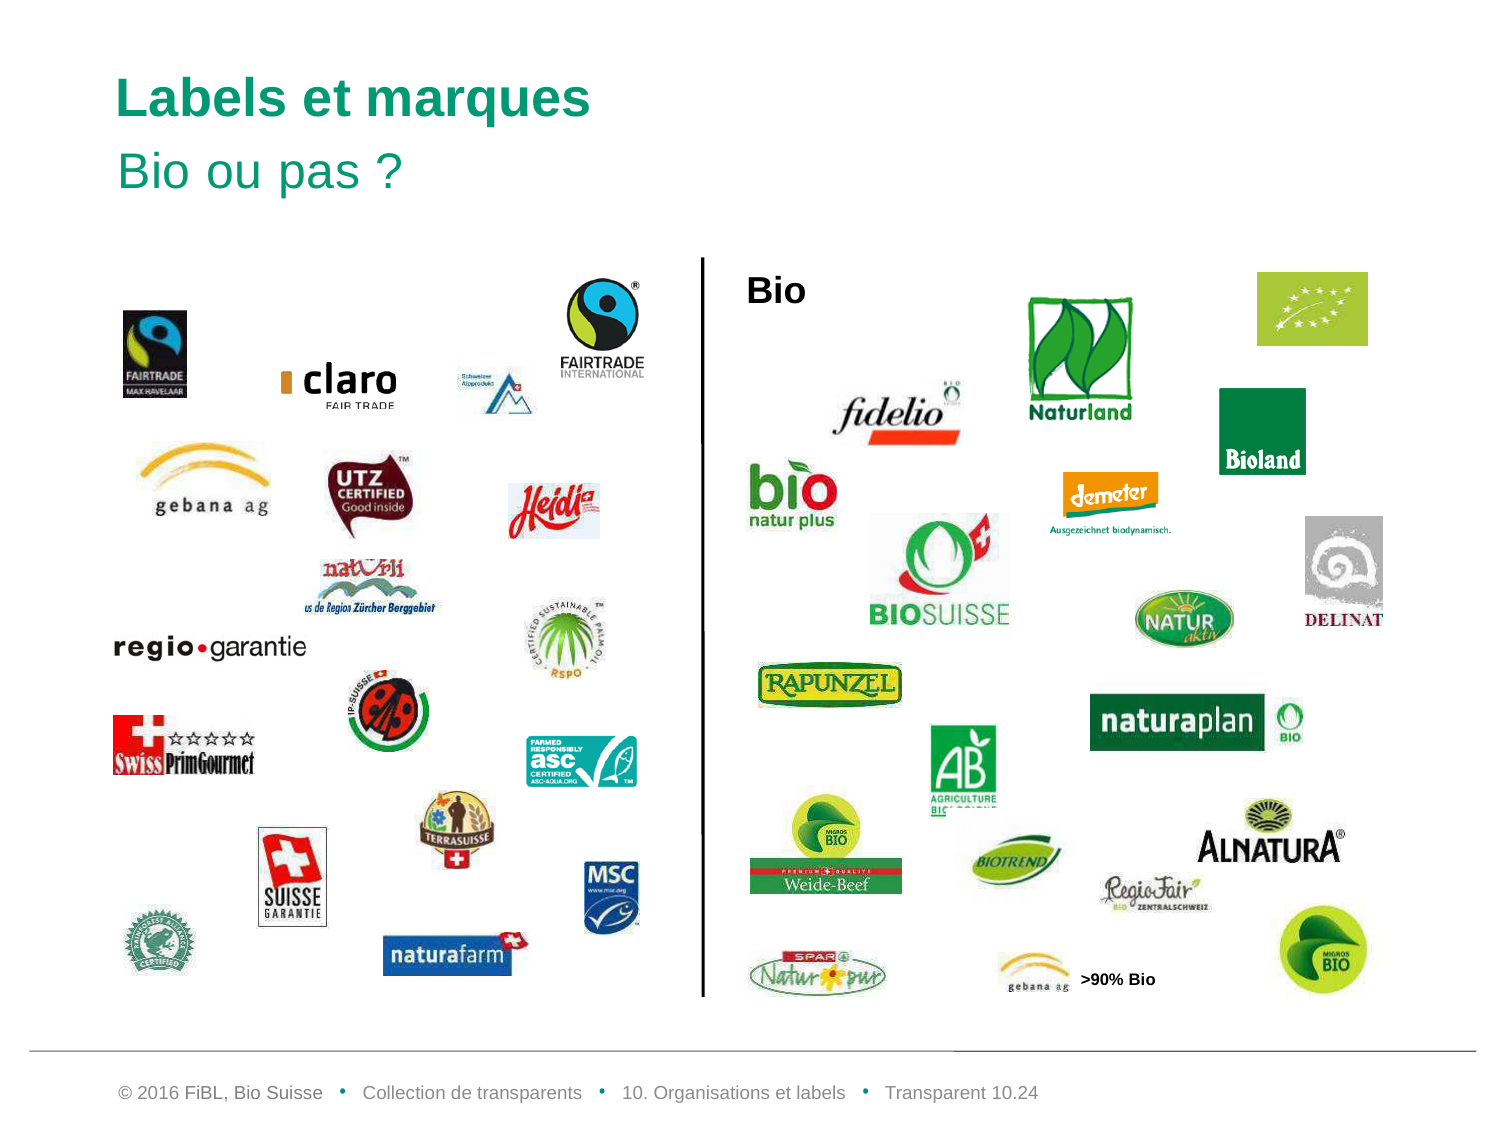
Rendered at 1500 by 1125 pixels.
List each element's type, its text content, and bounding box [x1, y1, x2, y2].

picture [383, 790, 532, 870]
picture [1218, 388, 1306, 476]
title Labels et marques [100, 61, 1397, 136]
footer © 2016 FiBL, Bio Suisse • Collection de transparents • 10. Organisations et labels • Transparent 10.23 [103, 1055, 1140, 1125]
picture [525, 735, 637, 787]
picture [348, 670, 429, 752]
picture [261, 349, 396, 409]
picture [748, 950, 887, 997]
text_box >90% Bio [1066, 961, 1206, 997]
picture [457, 366, 537, 421]
picture [870, 513, 1009, 625]
picture [123, 310, 187, 399]
picture [758, 662, 902, 708]
picture [508, 483, 600, 539]
picture [1196, 798, 1346, 864]
picture [123, 904, 196, 976]
picture [560, 278, 644, 378]
picture [746, 457, 839, 532]
picture [829, 378, 964, 448]
picture [1024, 293, 1136, 424]
picture [1135, 590, 1234, 648]
picture [383, 932, 530, 976]
picture [1237, 903, 1410, 996]
picture [1305, 516, 1383, 626]
picture [1050, 472, 1171, 537]
picture [1257, 272, 1368, 346]
picture [1091, 872, 1217, 914]
picture [929, 723, 1081, 909]
picture [136, 441, 271, 516]
picture [516, 597, 620, 681]
picture [113, 715, 255, 776]
picture [256, 825, 329, 929]
picture [749, 785, 902, 894]
picture [1089, 681, 1303, 763]
picture [113, 626, 320, 670]
picture [289, 434, 449, 615]
picture [584, 861, 640, 935]
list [998, 952, 1070, 992]
list Bio ou pas ? [101, 137, 1397, 211]
text_box Bio [731, 259, 931, 319]
